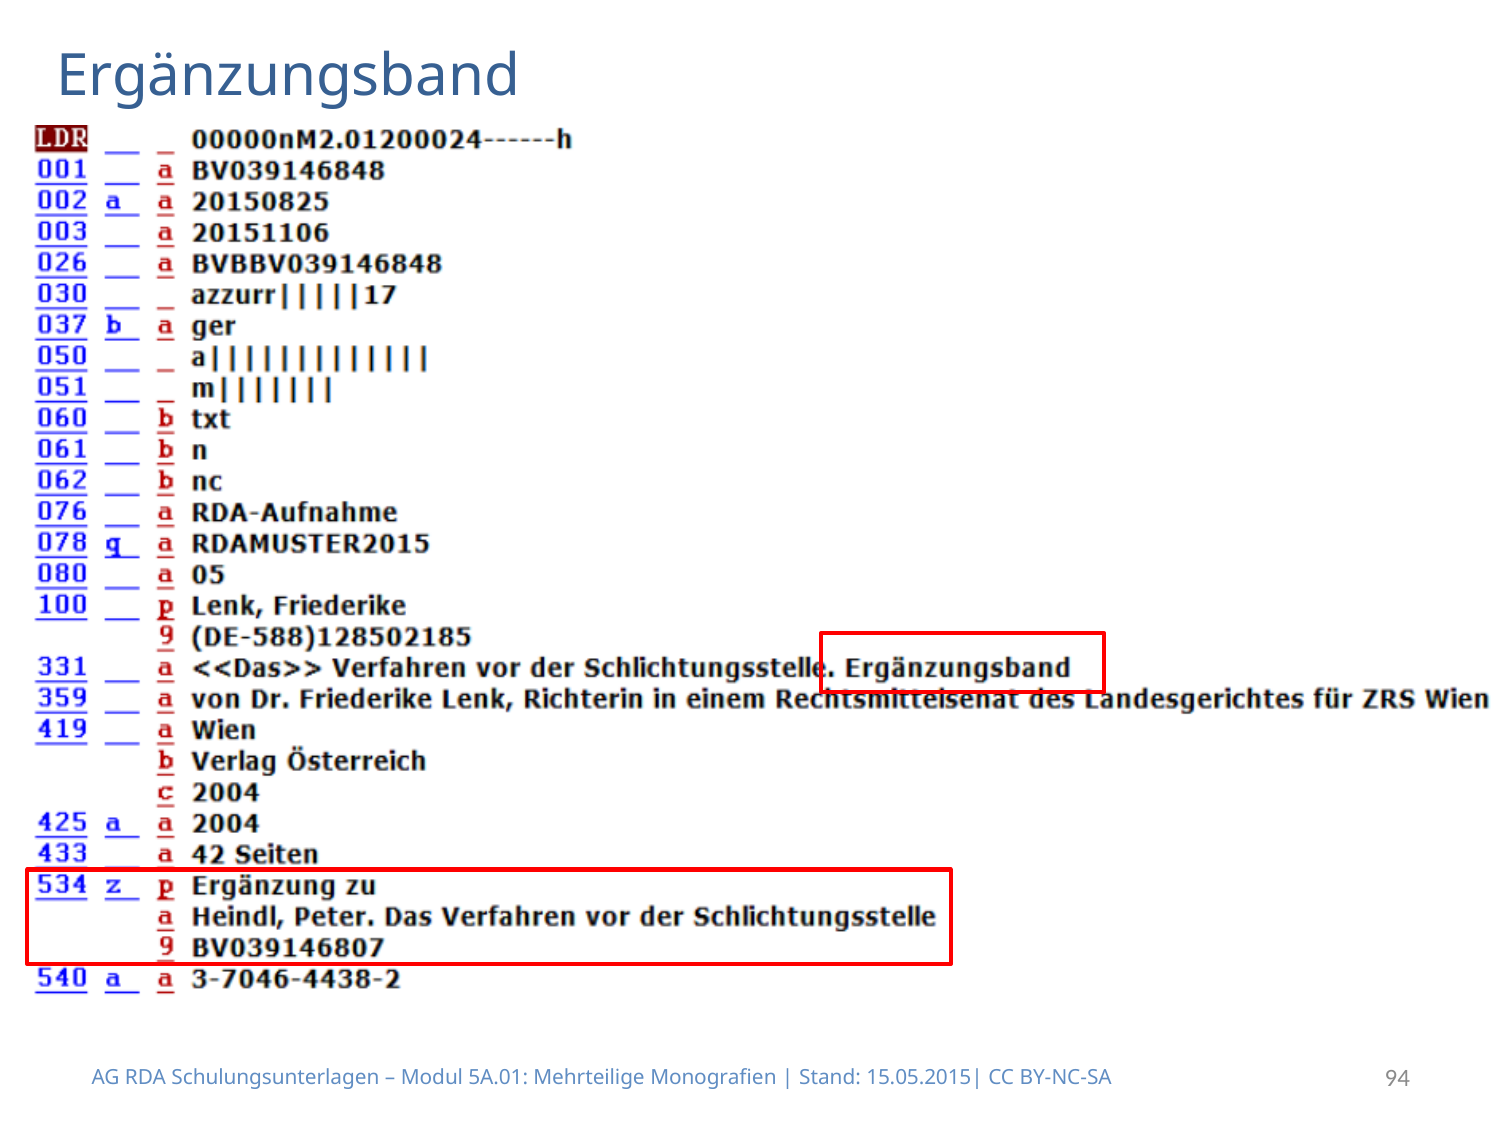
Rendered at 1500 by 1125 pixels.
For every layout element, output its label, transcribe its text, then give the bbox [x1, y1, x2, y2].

picture [27, 125, 1500, 1012]
title Ergänzungsband [41, 30, 1459, 114]
footer AG RDA Schulungsunterlagen – Modul 5A.01: Mehrteilige Monografien | Stand: 15.05.2015| CC BY-NC-SA [76, 1045, 1341, 1106]
slide_number 94 [1187, 1046, 1425, 1106]
